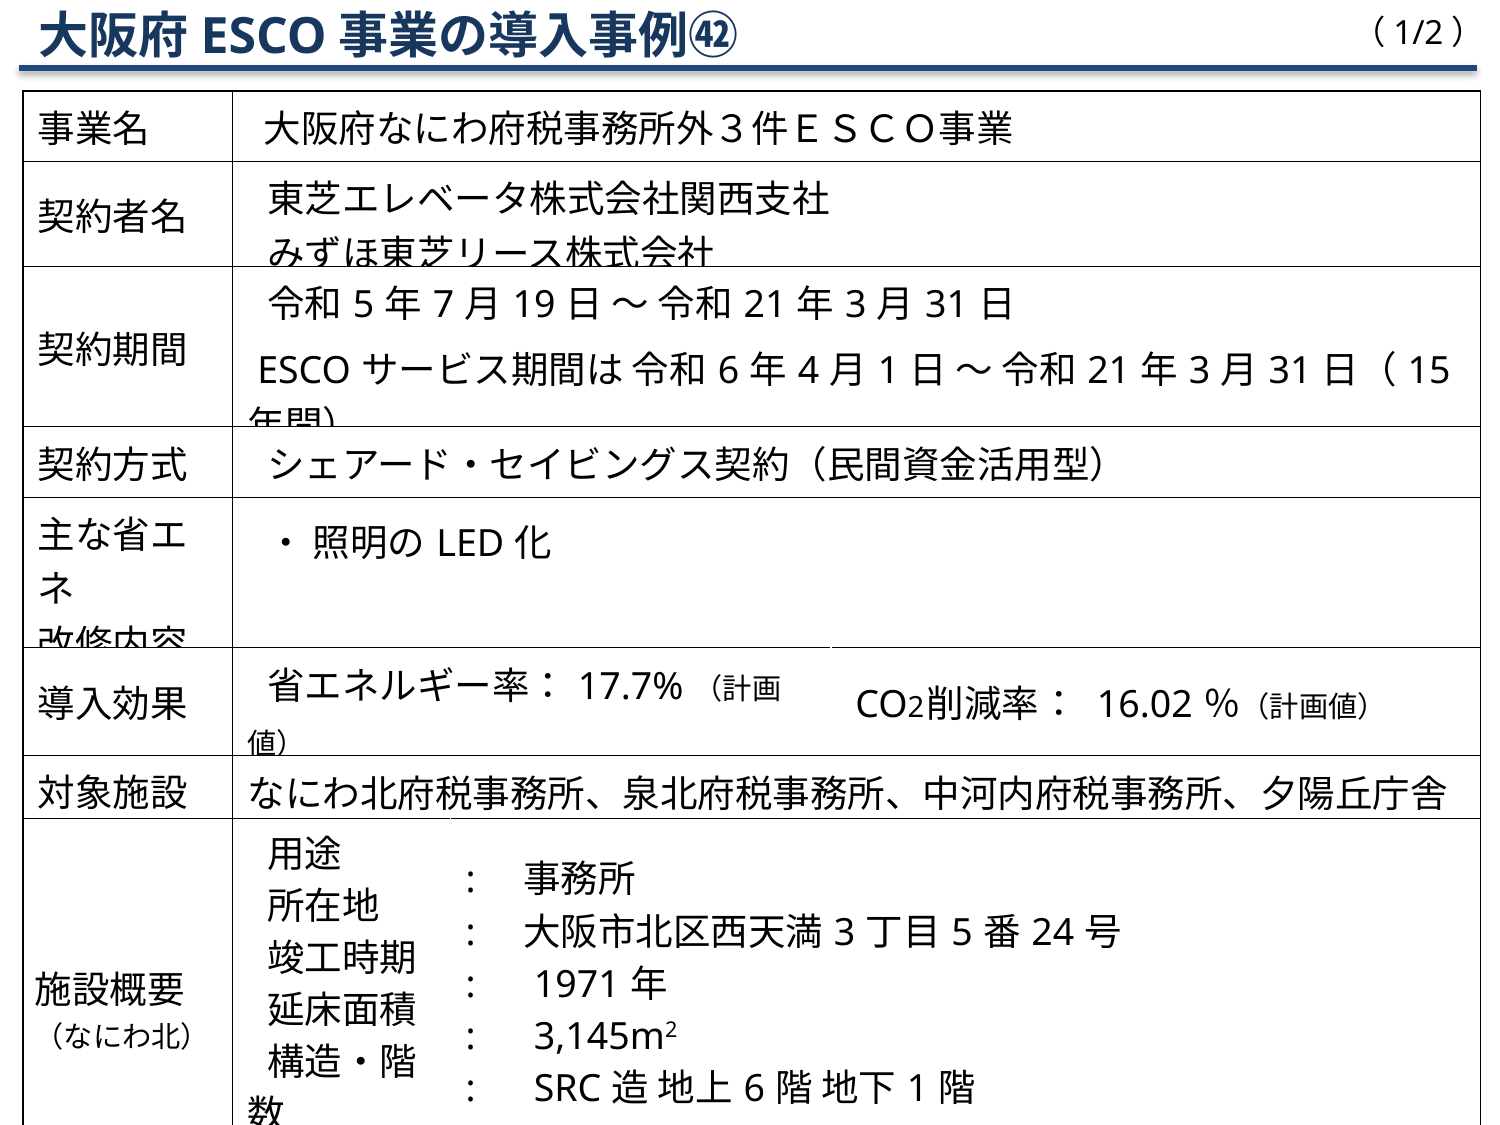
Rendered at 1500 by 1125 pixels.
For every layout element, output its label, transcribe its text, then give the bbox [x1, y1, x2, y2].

table_cell 省エネルギー率：17.7%（計画値） [233, 648, 830, 755]
table_cell シェアード・セイビングス契約（民間資金活用型） [233, 427, 1480, 497]
table_cell なにわ北府税事務所、泉北府税事務所、中河内府税事務所、夕陽丘庁舎 [233, 756, 1480, 818]
table_header 事業名 [24, 92, 232, 161]
table_cell 東芝エレベータ株式会社関西支社 みずほ東芝リース株式会社 [233, 162, 1480, 266]
table_cell 施設概要 （なにわ北） [24, 819, 232, 1125]
table_header 大阪府なにわ府税事務所外３件ＥＳＣＯ事業 [233, 92, 1480, 161]
table_cell : 事務所 : 大阪市北区西天満3丁目5番24号 : 1971年 : 3,145m2 : SRC造 地上6階 地下1階 [451, 819, 1480, 1125]
text_box （1/2） [1338, 6, 1498, 62]
table_cell 対象施設 [24, 756, 232, 818]
table_cell 契約方式 [24, 427, 232, 497]
table_cell 契約者名 [24, 162, 232, 266]
table_cell ・ 照明のLED化 [233, 498, 1480, 647]
table_cell 主な省エネ 改修内容 [24, 498, 232, 647]
table_cell 導入効果 [24, 648, 232, 755]
table_cell CO2 削減率 ： 16.02％（計画値） [832, 648, 1480, 755]
table_cell 用途 所在地 竣工時期 延床面積 構造・階数 [233, 819, 450, 1125]
table_cell 令和5年7月19日 ～ 令和21年3月31日 ESCOサービス期間は 令和6年4月1日 ～ 令和21年3月31日（15年間） [233, 267, 1480, 426]
text_box 大阪府ESCO事業の導入事例㊷ [14, 3, 1472, 64]
table_cell 契約期間 [24, 267, 232, 426]
